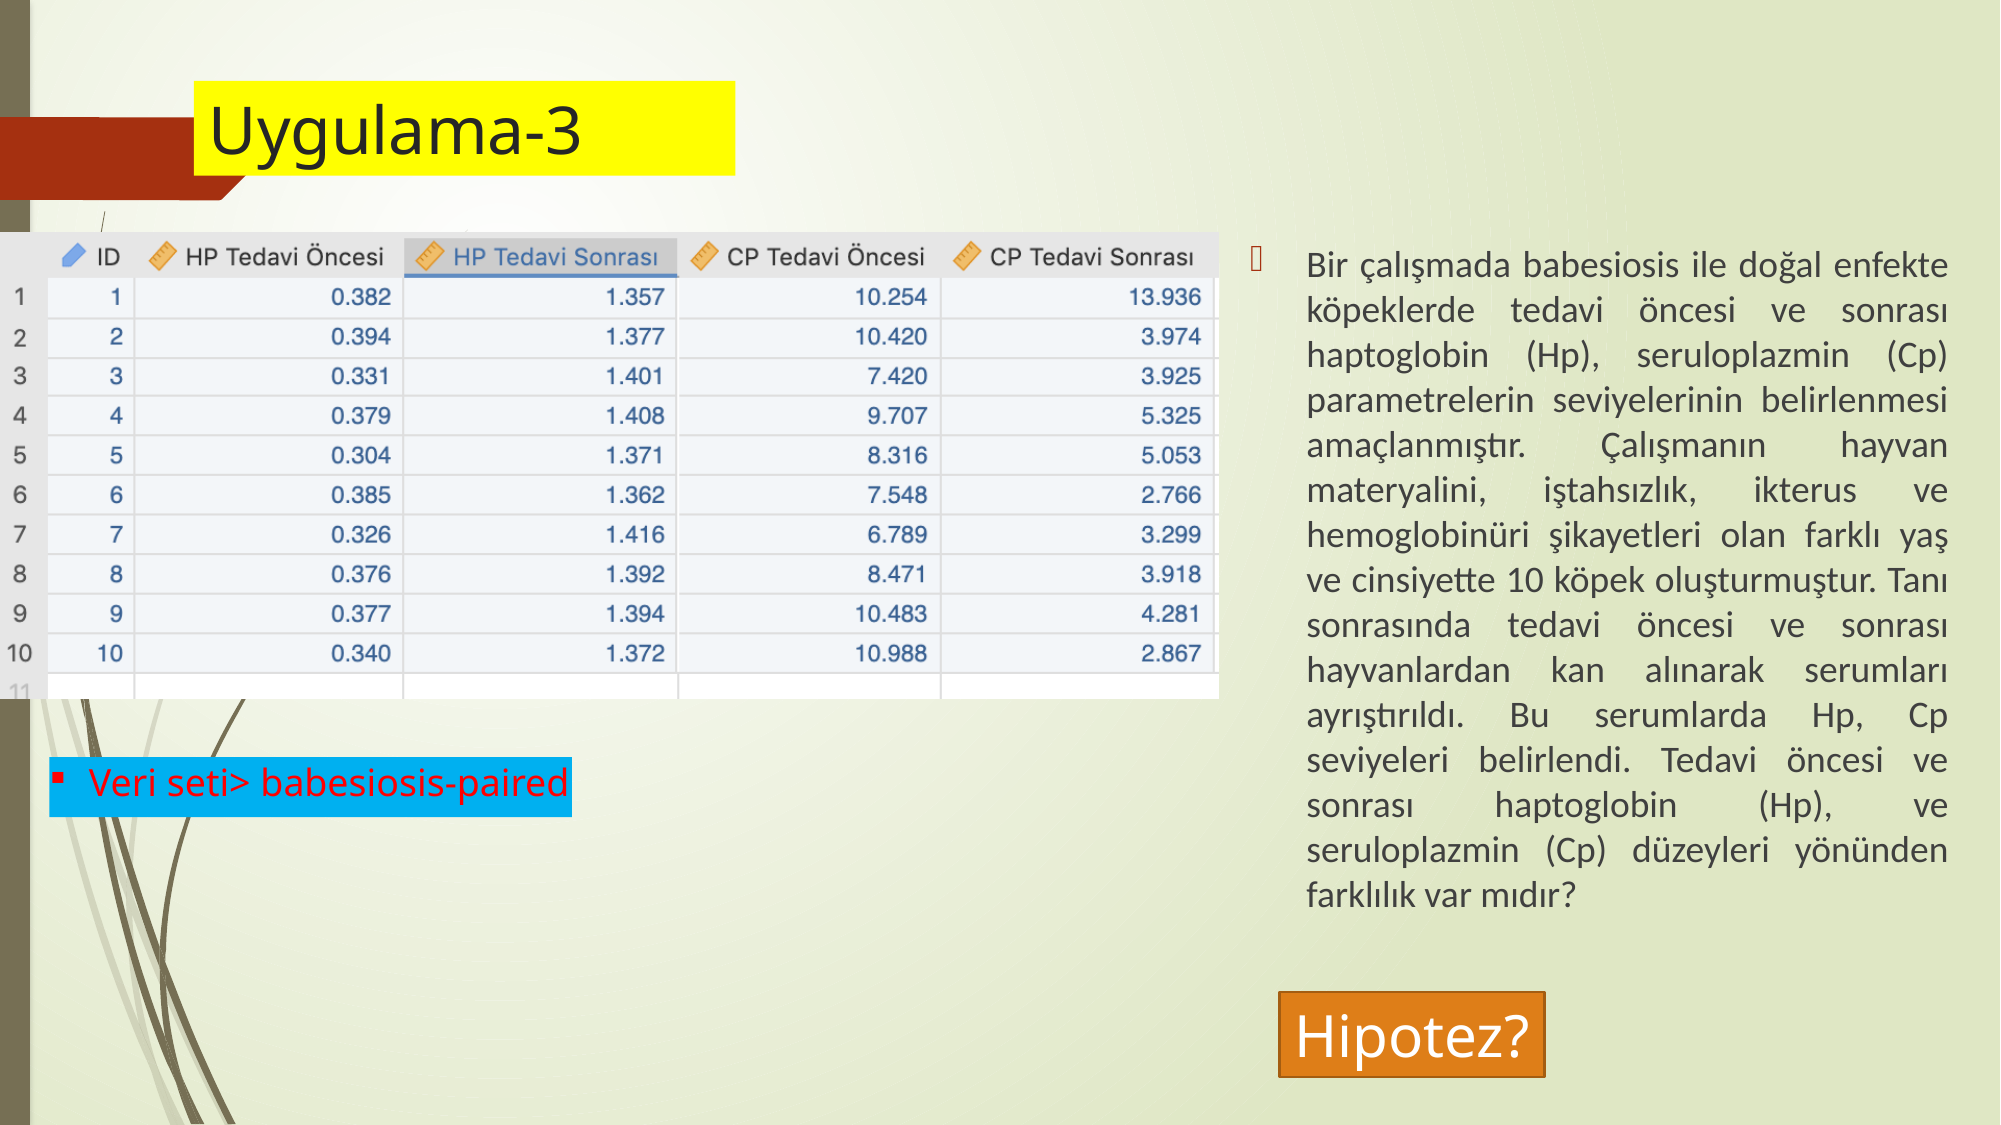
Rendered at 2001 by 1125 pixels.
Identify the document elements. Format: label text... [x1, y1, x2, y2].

title Uygulama-3 [193, 80, 736, 176]
text_box Veri seti> babesiosis-paired [49, 757, 572, 818]
text_box Hipotez? [1278, 991, 1546, 1078]
picture [0, 231, 1219, 700]
list Bir çalışmada babesiosis ile doğal enfekte köpeklerde tedavi öncesi ve sonrası haptoglobin (Hp), seruloplazmin (Cp) parametrelerin seviyelerinin belirlenmesi amaçlanmıştır. Çalışmanın hayvan materyalini, iştahsızlık, ikterus ve hemoglobinüri şikayetleri olan farklı yaş ve cinsiyette 10 köpek oluşturmuştur. Tanı sonrasında tedavi öncesi ve sonrası hayvanlardan kan alınarak serumları ayrıştırıldı. Bu serumlarda Hp, Cp seviyeleri belirlendi. Tedavi öncesi ve sonrası haptoglobin (Hp), ve seruloplazmin (Cp) düzeyleri yönünden farklılık var mıdır? [1235, 232, 1964, 983]
